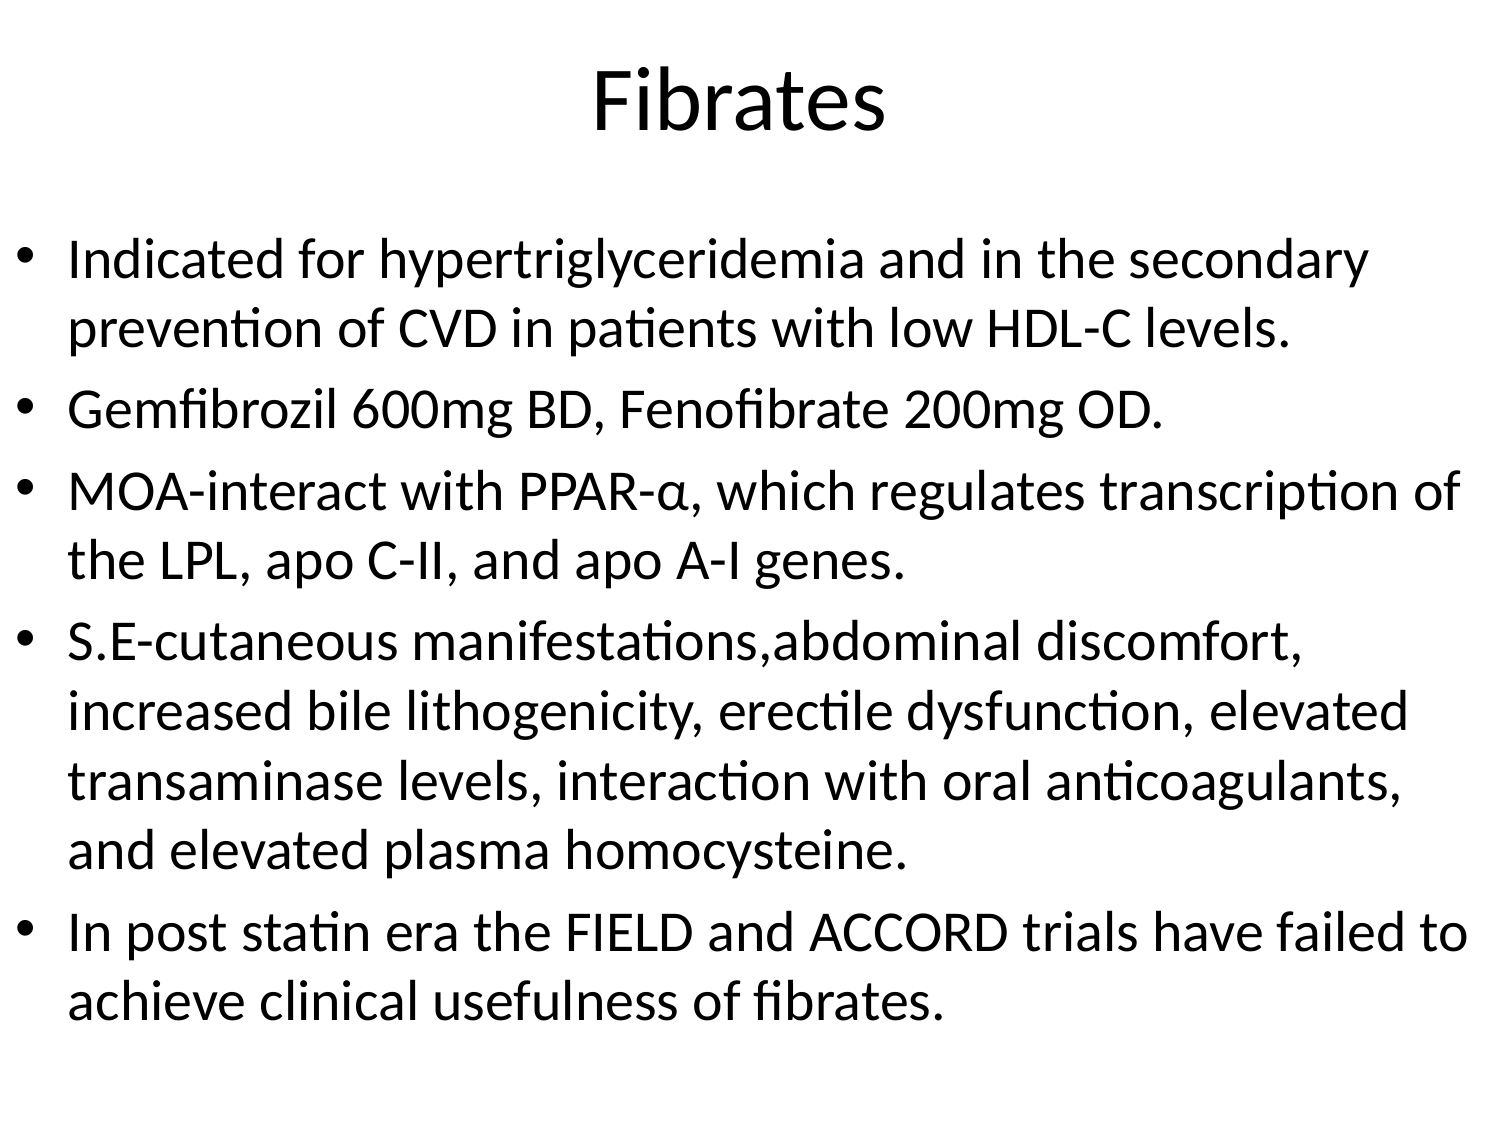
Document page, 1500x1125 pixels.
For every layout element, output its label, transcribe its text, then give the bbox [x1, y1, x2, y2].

list Indicated for hypertriglyceridemia and in the secondary prevention of CVD in patients with low HDL-C levels. Gemfibrozil 600mg BD, Fenofibrate 200mg OD. MOA-interact with PPAR-α, which regulates transcription of the LPL, apo C-II, and apo A-I genes. S.E-cutaneous manifestations,abdominal discomfort, increased bile lithogenicity, erectile dysfunction, elevated transaminase levels, interaction with oral anticoagulants, and elevated plasma homocysteine. In post statin era the FIELD and ACCORD trials have failed to achieve clinical usefulness of fibrates. [0, 212, 1500, 1050]
title Fibrates [75, 0, 1425, 188]
